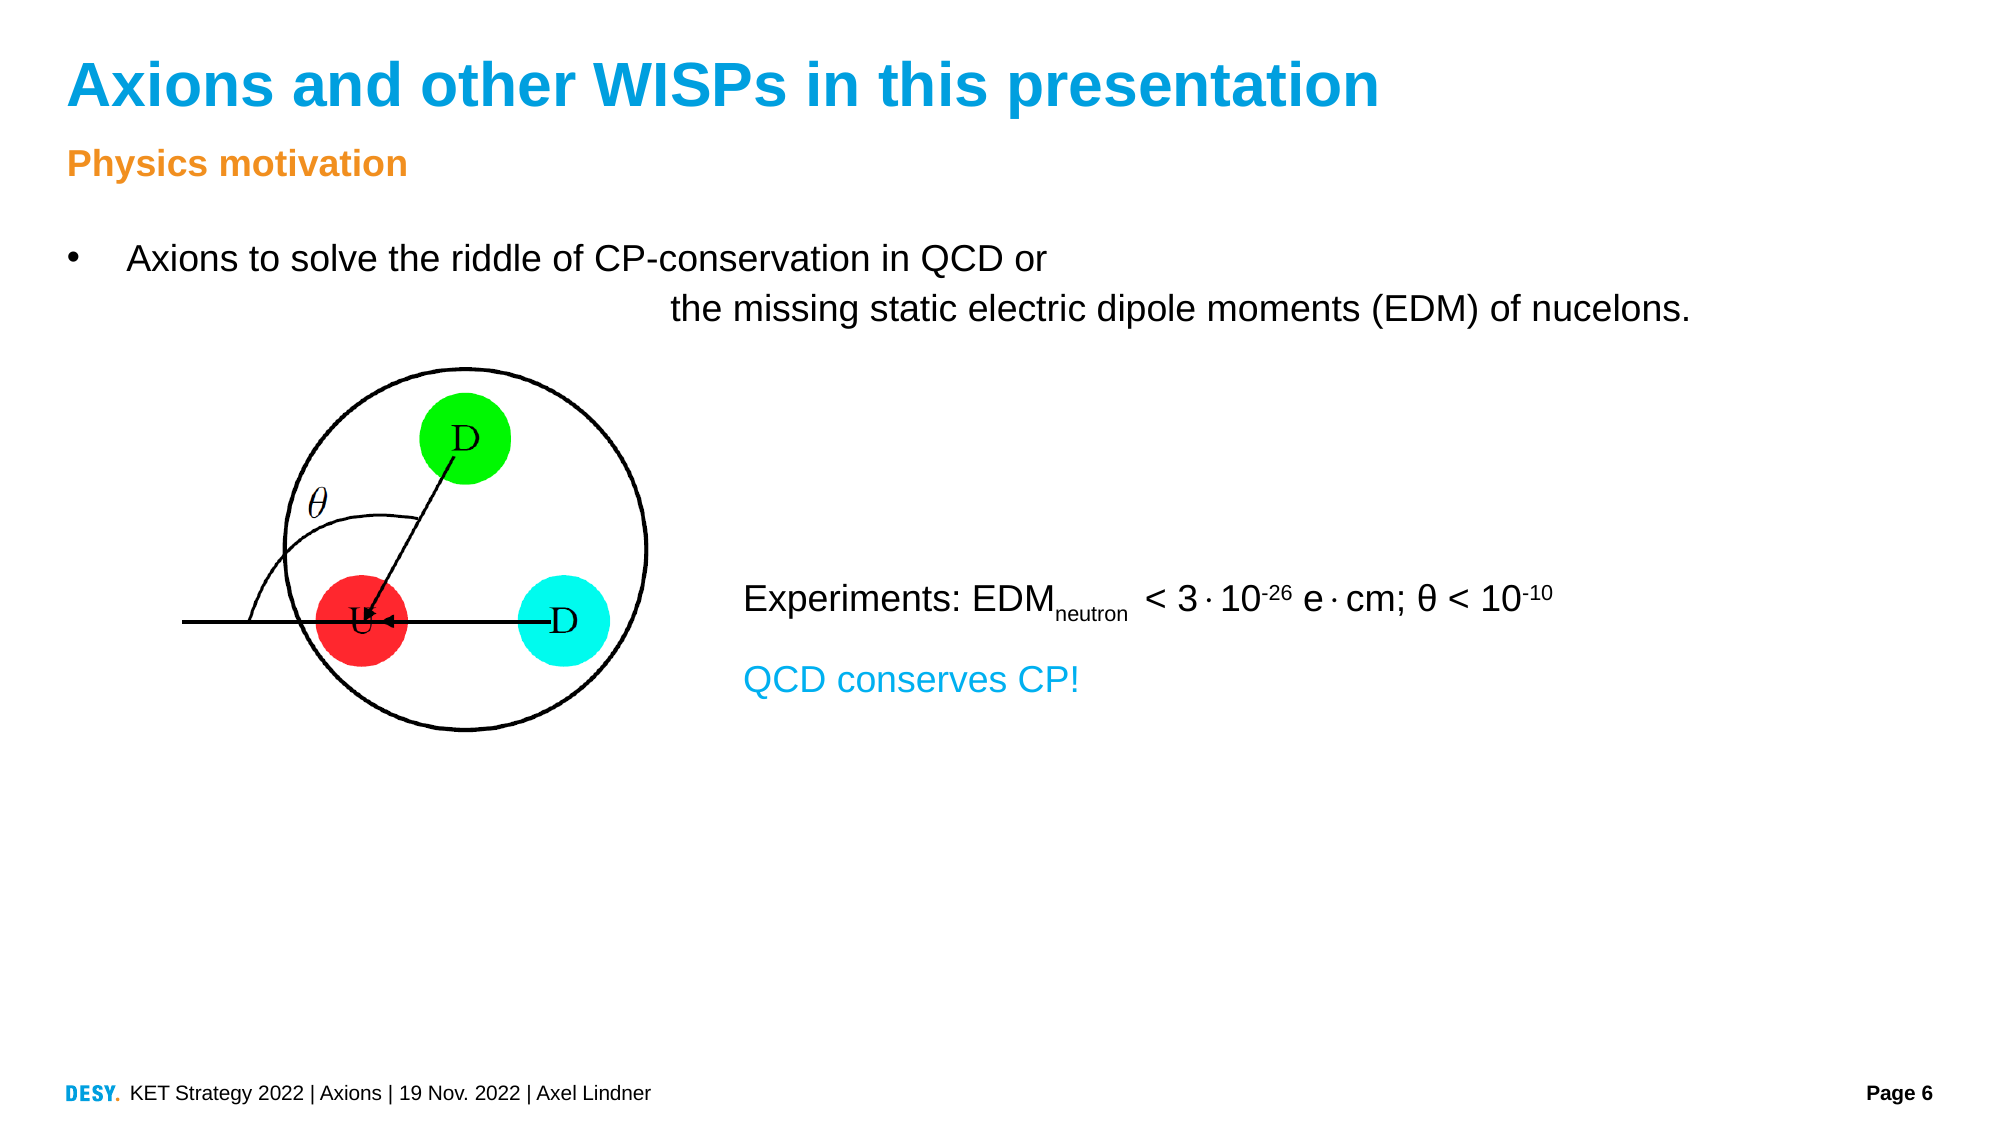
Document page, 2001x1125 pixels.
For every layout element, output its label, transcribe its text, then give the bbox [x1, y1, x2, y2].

list Axions to solve the riddle of CP-conservation in QCD or the missing static electric dipole moments (EDM) of nucelons. [66, 229, 1910, 1049]
list Physics motivation [66, 134, 1933, 197]
picture [161, 334, 686, 760]
footer KET Strategy 2022 | Axions | 19 Nov. 2022 | Axel Lindner [129, 1079, 1762, 1111]
title Axions and other WISPs in this presentation [66, 52, 1933, 127]
text_box Experiments: EDMneutron < 310-26 ecm; θ < 10-10 QCD conserves CP! [728, 491, 1851, 917]
